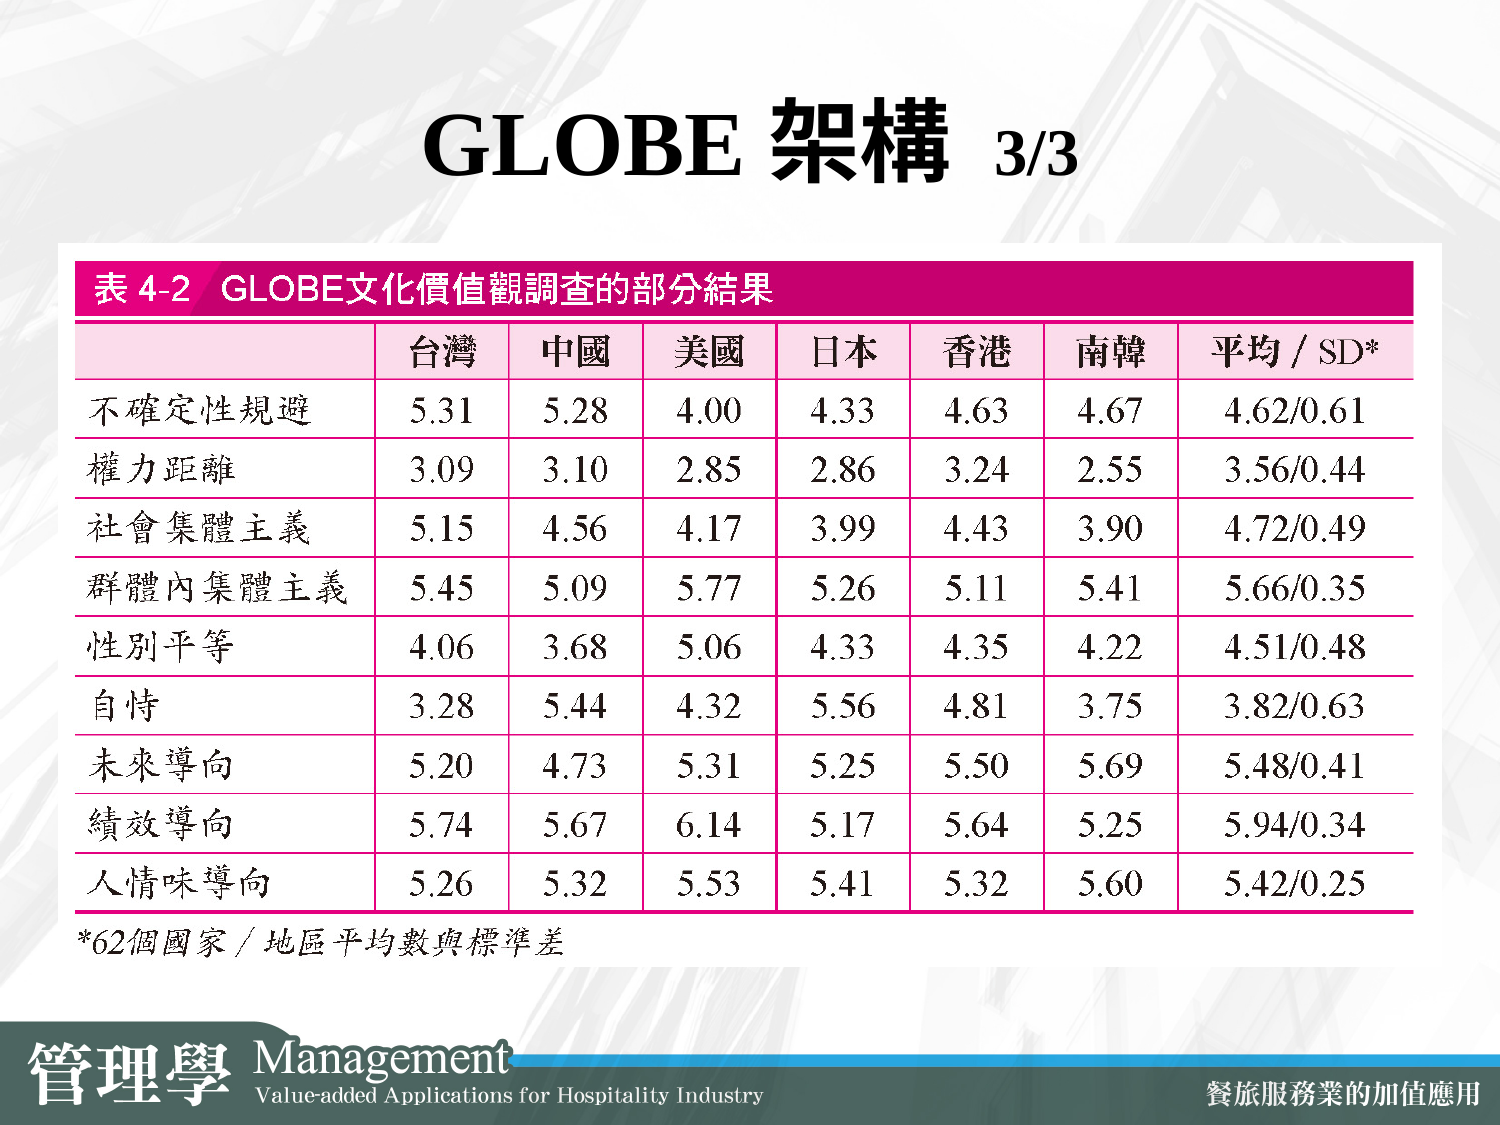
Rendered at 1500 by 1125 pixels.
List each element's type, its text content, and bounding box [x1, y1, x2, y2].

picture [0, 0, 1500, 1125]
title GLOBE架構 3/3 [75, 45, 1425, 233]
